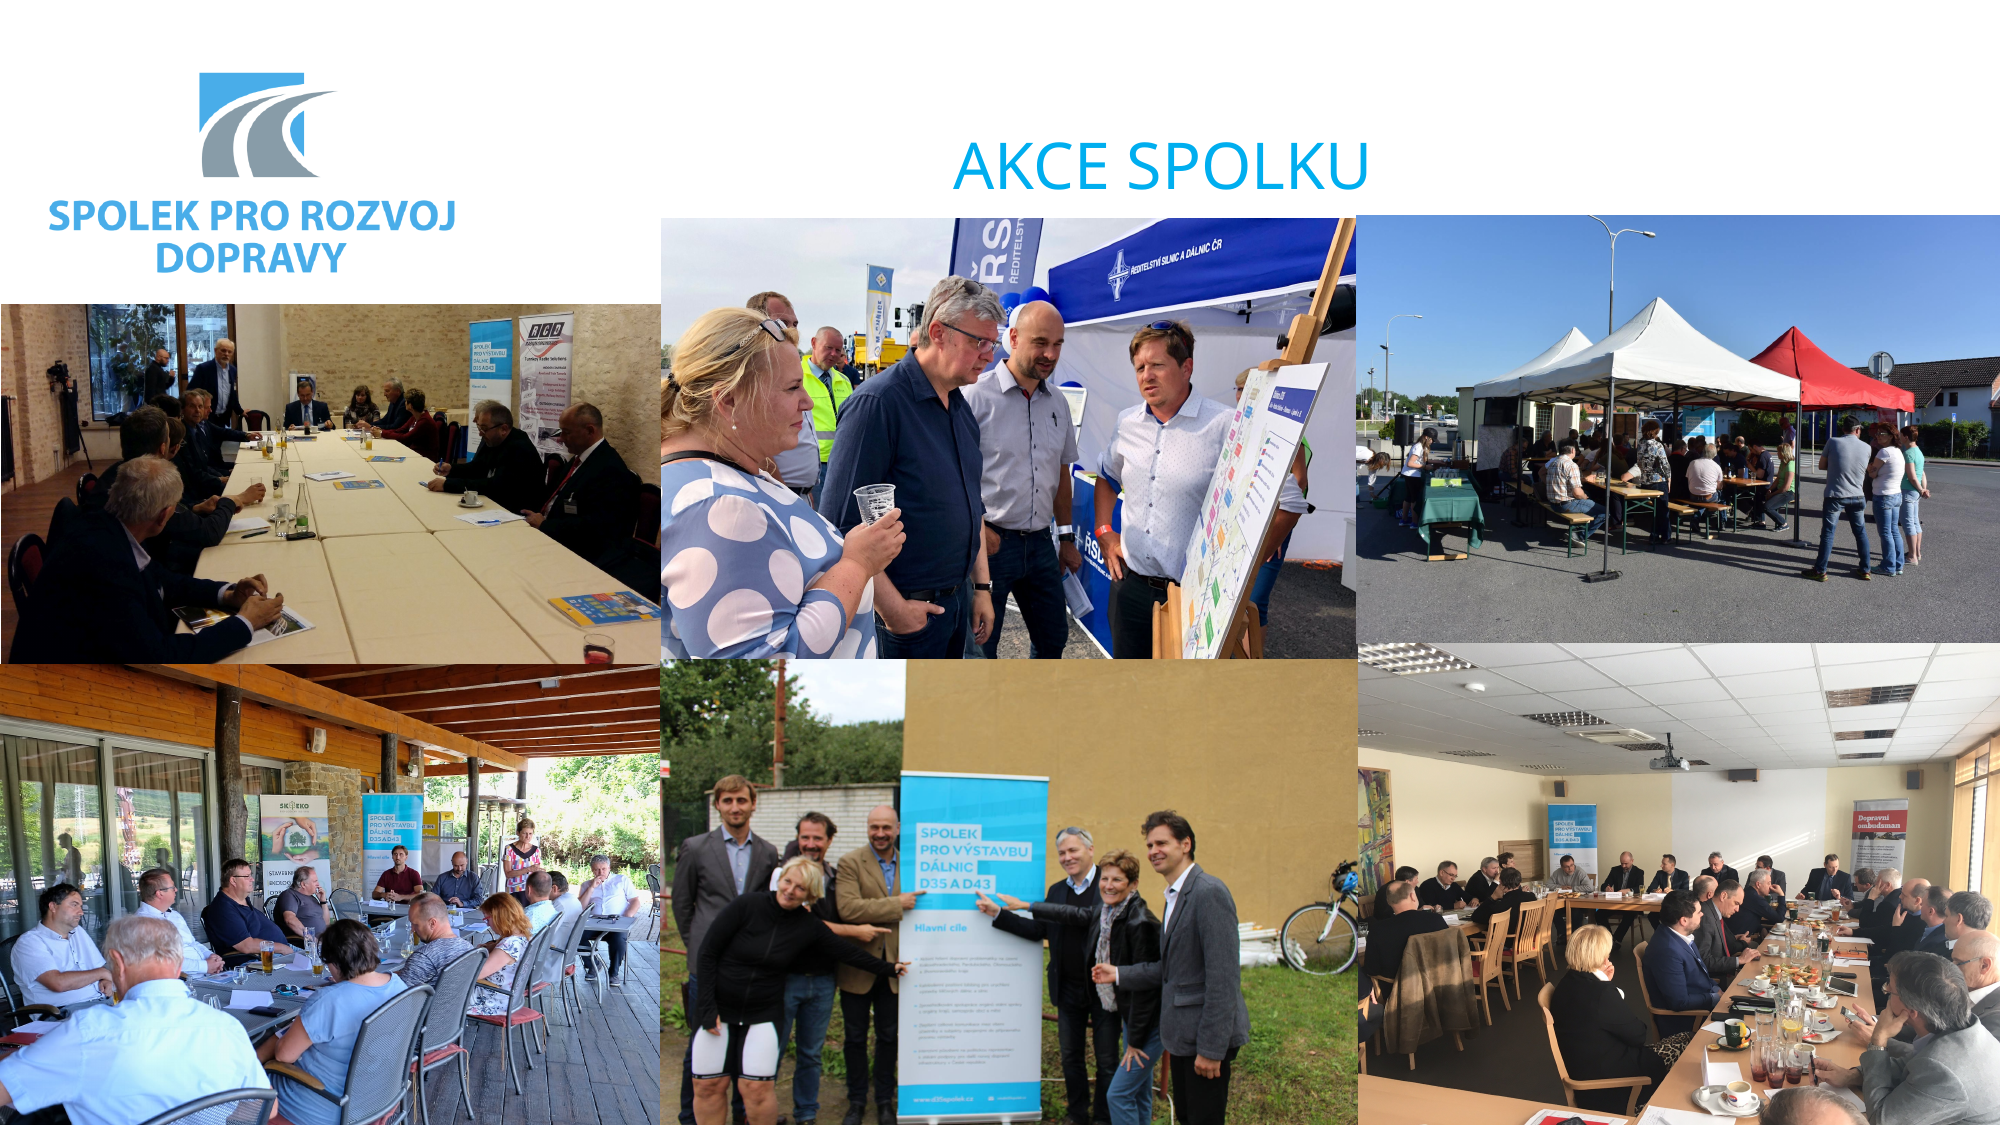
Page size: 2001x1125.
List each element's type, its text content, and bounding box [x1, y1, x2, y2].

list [661, 218, 1358, 659]
title AKCE SPOLKU [463, 59, 1863, 278]
picture [0, 215, 2000, 1125]
picture [36, 60, 464, 278]
